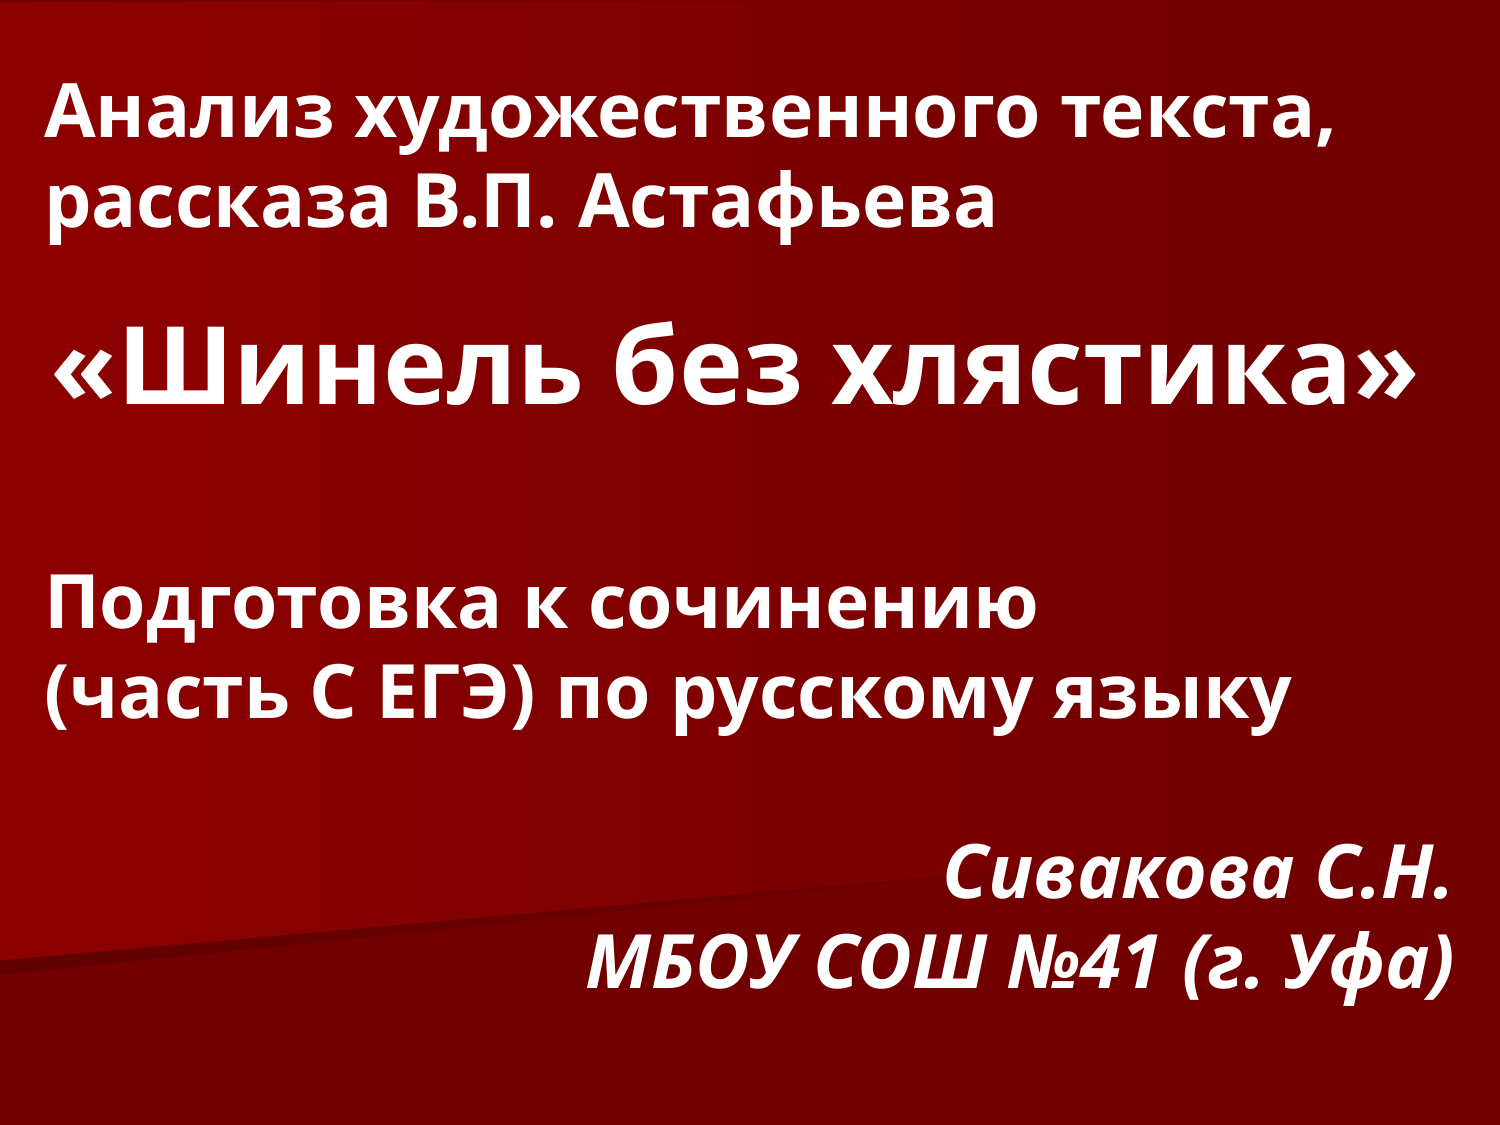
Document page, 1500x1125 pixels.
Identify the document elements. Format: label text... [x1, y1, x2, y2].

text_box Анализ художественного текста, рассказа В.П. Астафьева «Шинель без хлястика» Подготовка к сочинению (часть С ЕГЭ) по русскому языку Сивакова С.Н. МБОУ СОШ №41 (г. Уфа) [29, 54, 1471, 1011]
